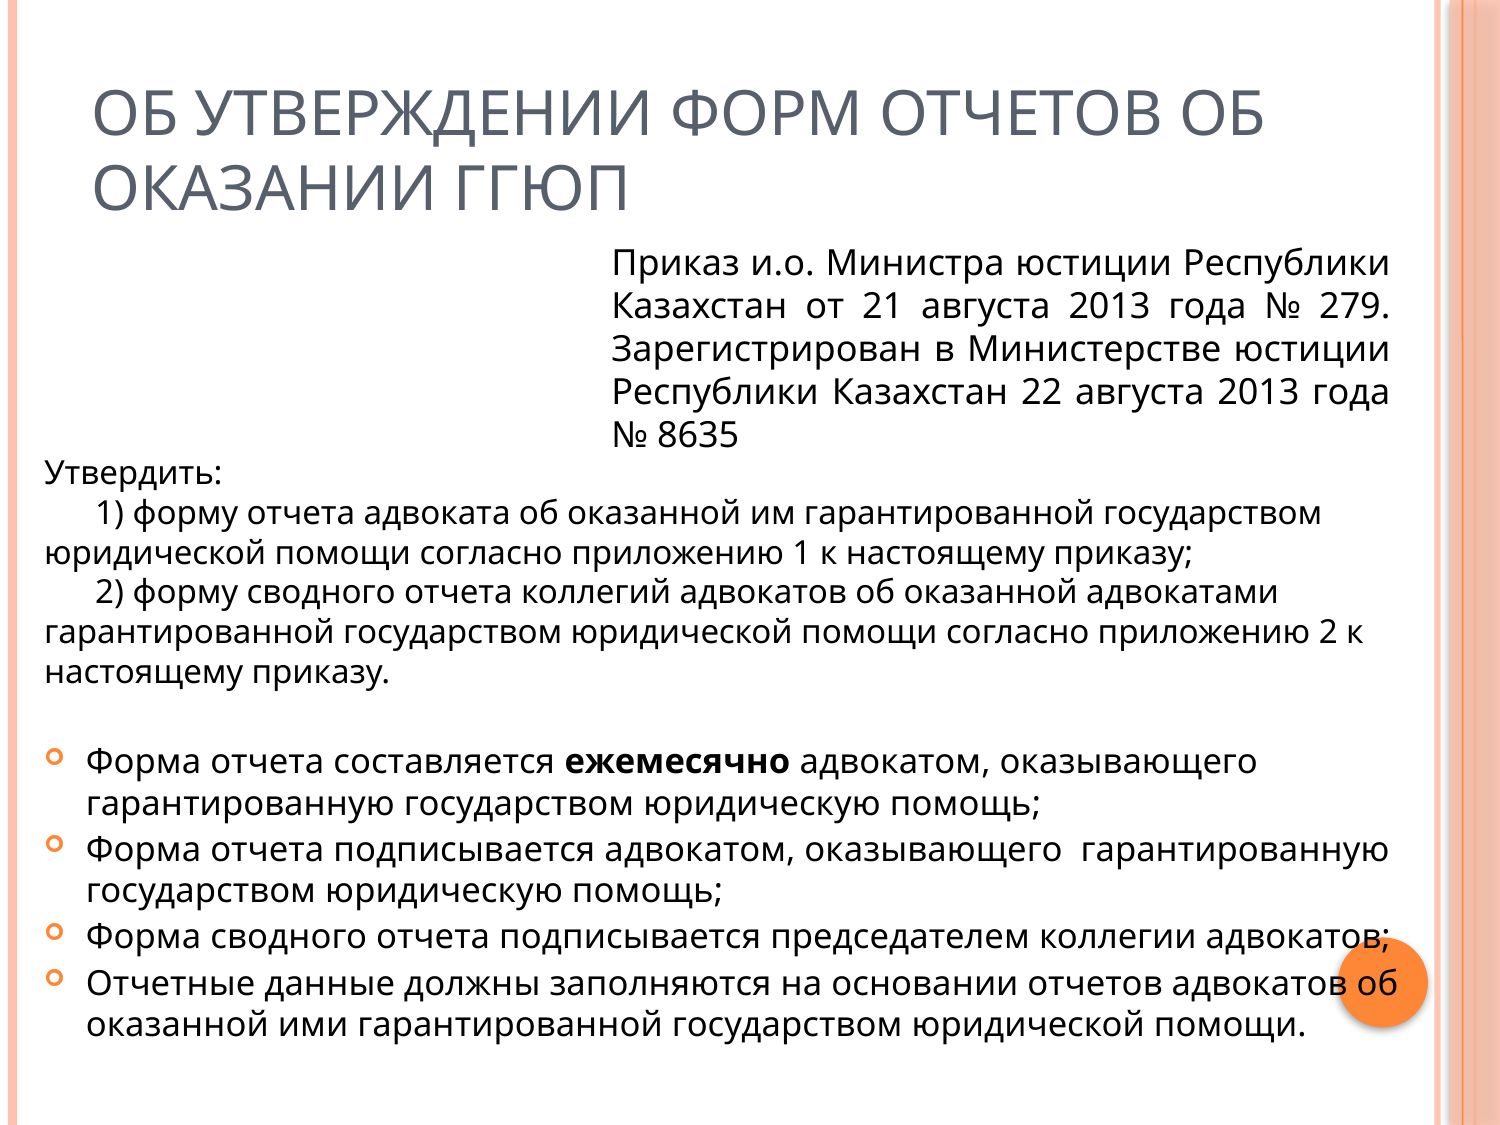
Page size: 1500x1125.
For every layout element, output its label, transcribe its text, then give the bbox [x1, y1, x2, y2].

text_box Утвердить: 1) форму отчета адвоката об оказанной им гарантированной государством юридической помощи согласно приложению 1 к настоящему приказу; 2) форму сводного отчета коллегий адвокатов об оказанной адвокатами гарантированной государством юридической помощи согласно приложению 2 к настоящему приказу. Форма отчета составляется ежемесячно адвокатом, оказывающего гарантированную государством юридическую помощь; Форма отчета подписывается адвокатом, оказывающего гарантированную государством юридическую помощь; Форма сводного отчета подписывается председателем коллегии адвокатов; Отчетные данные должны заполняются на основании отчетов адвокатов об оказанной ими гарантированной государством юридической помощи. [29, 444, 1424, 1106]
title Об утверждении форм отчетов об оказании ГГЮП [76, 42, 1302, 231]
list Приказ и.о. Министра юстиции Республики Казахстан от 21 августа 2013 года № 279. Зарегистрирован в Министерстве юстиции Республики Казахстан 22 августа 2013 года № 8635 [596, 231, 1407, 444]
